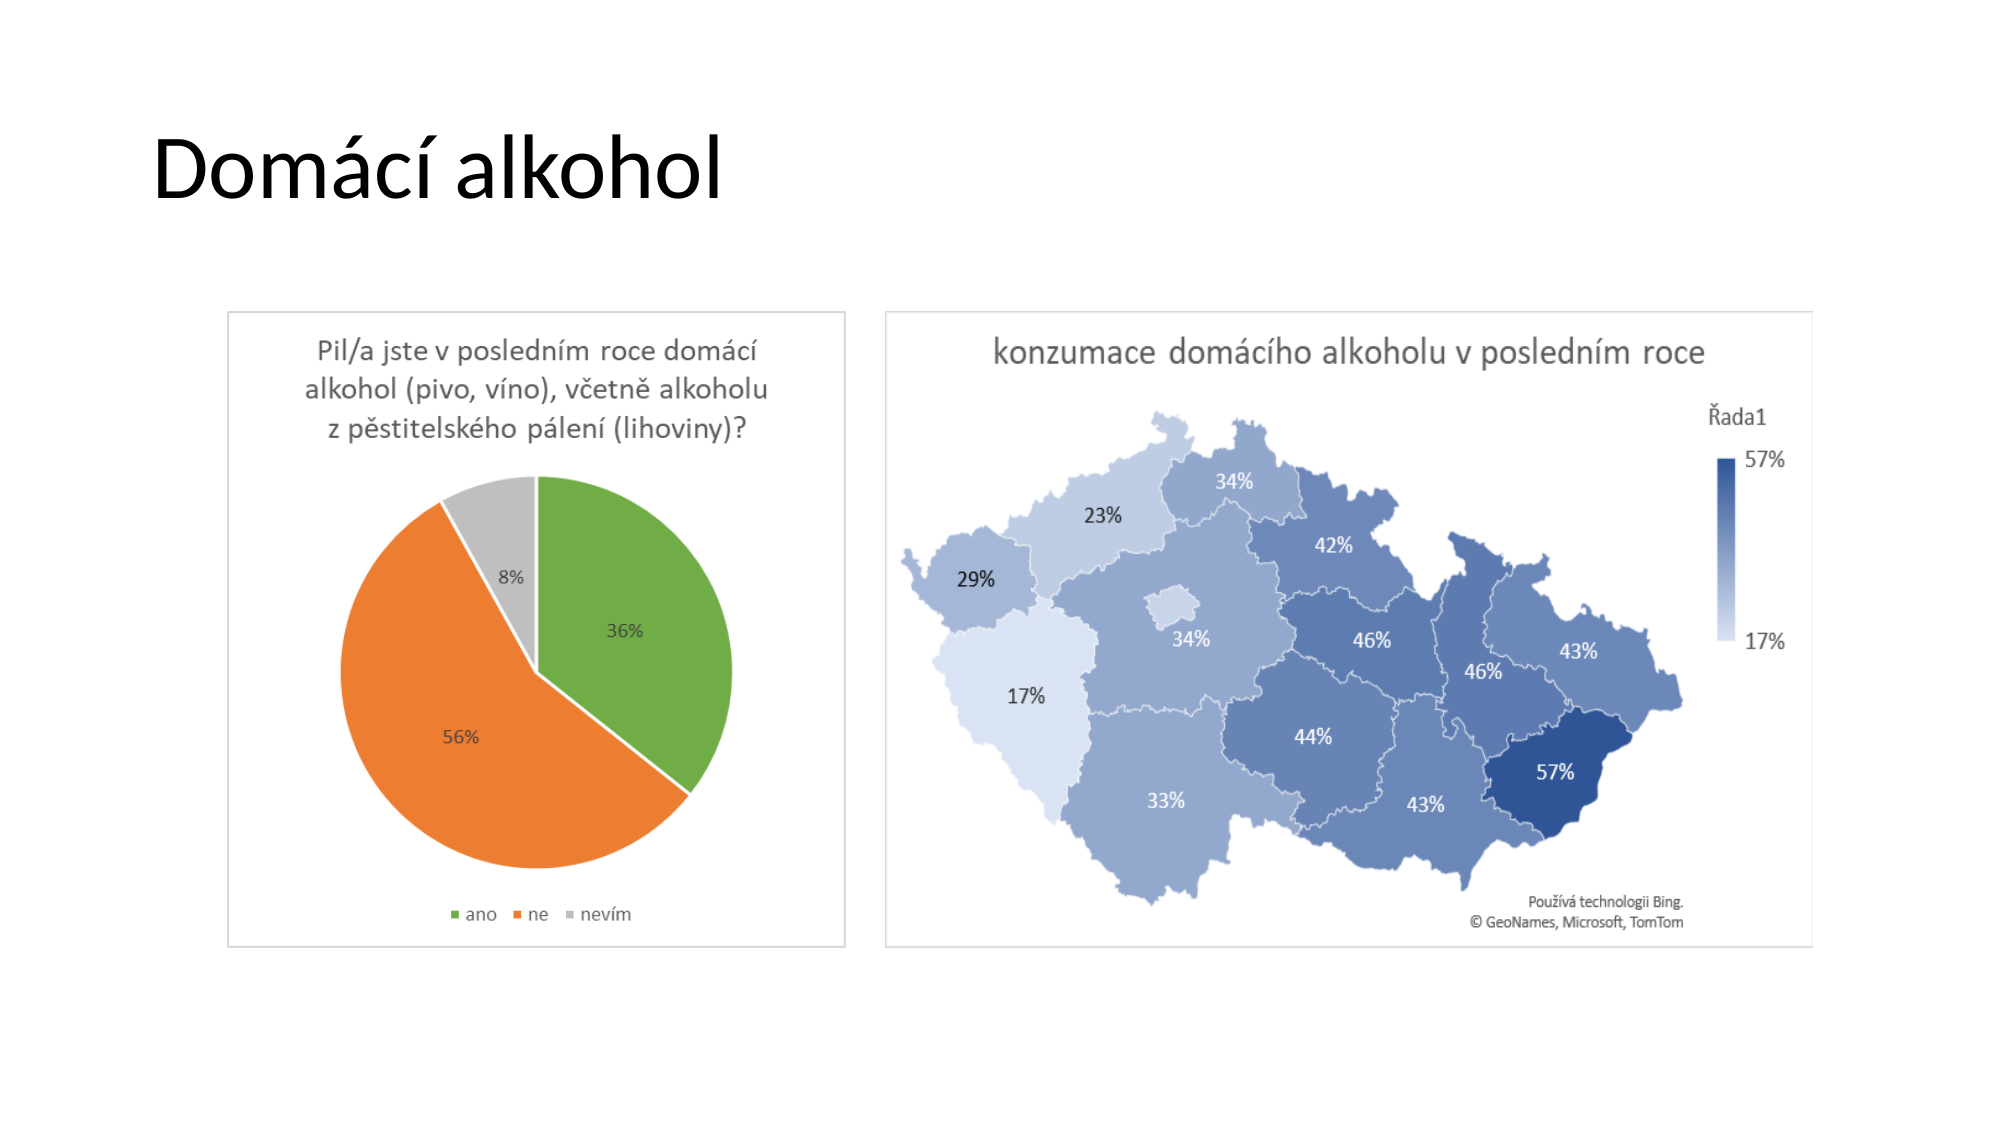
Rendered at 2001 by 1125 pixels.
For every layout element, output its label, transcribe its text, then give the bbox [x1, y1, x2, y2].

title Domácí alkohol [137, 59, 1863, 278]
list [226, 311, 846, 948]
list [885, 311, 1813, 948]
